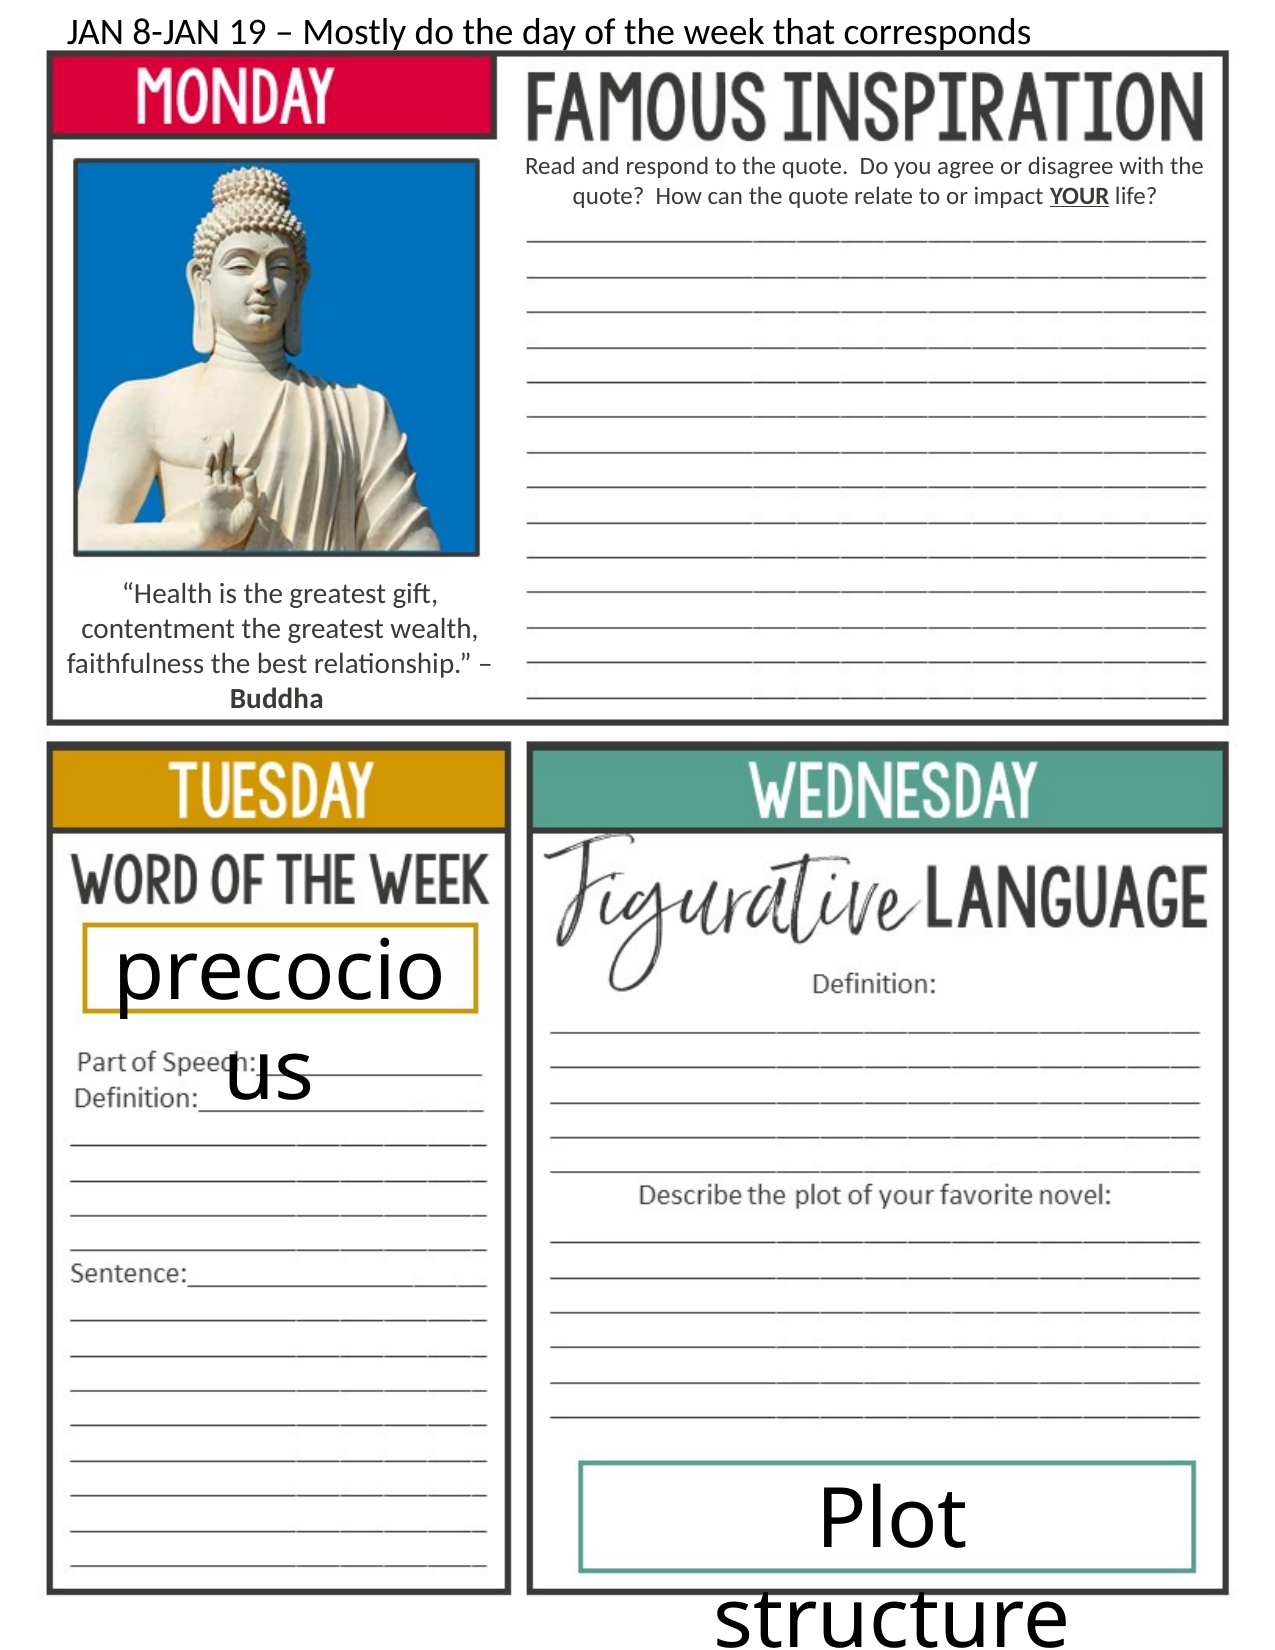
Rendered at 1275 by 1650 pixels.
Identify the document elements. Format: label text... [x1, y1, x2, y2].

picture [0, 0, 1275, 1650]
text_box JAN 8-JAN 19 – Mostly do the day of the week that corresponds [52, 0, 1137, 60]
text_box “Health is the greatest gift, contentment the greatest wealth, faithfulness the best relationship.” –Buddha [52, 567, 509, 722]
text_box Plot structure [647, 1456, 1137, 1650]
text_box Read and respond to the quote. Do you agree or disagree with the quote? How can the quote relate to or impact YOUR life? [508, 141, 1223, 217]
text_box precocious [86, 908, 473, 1124]
